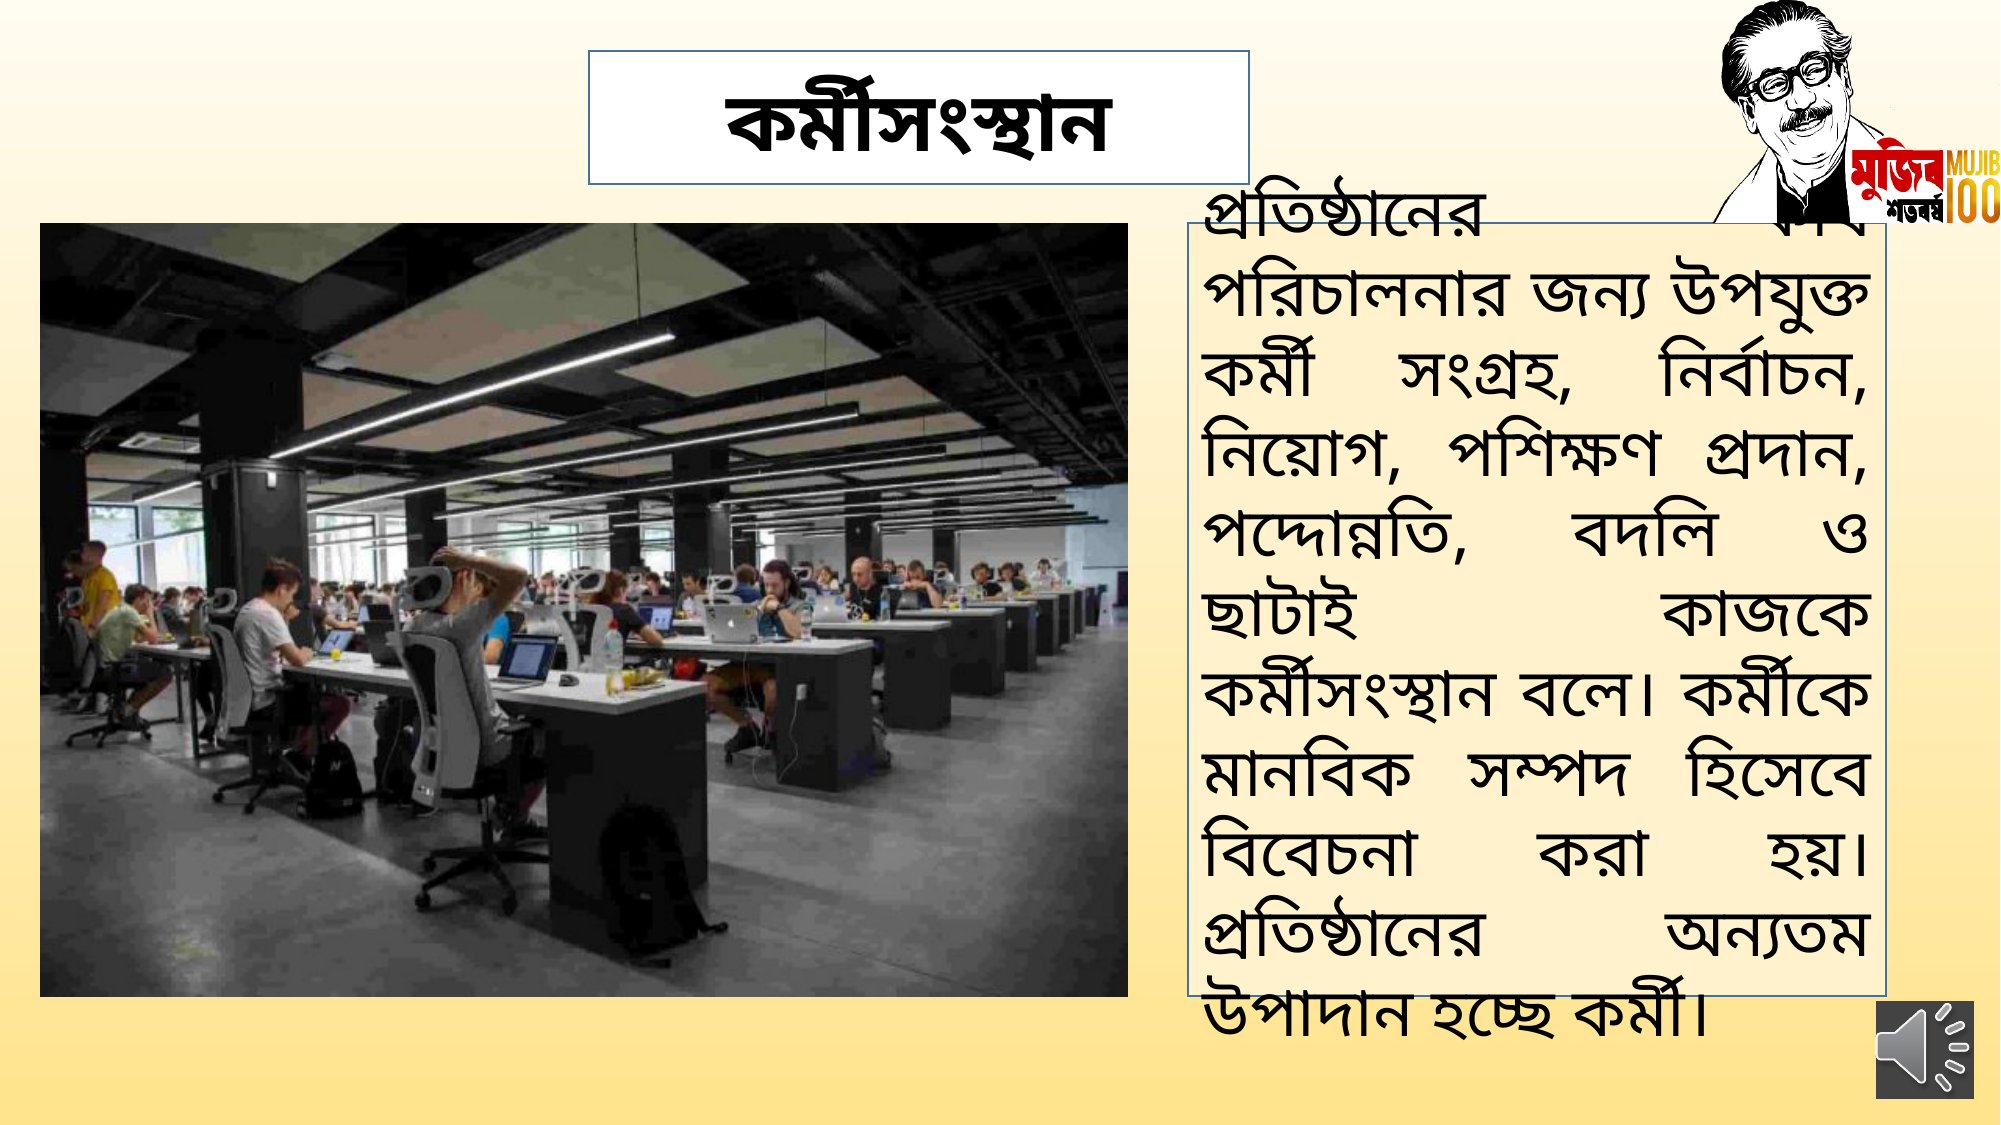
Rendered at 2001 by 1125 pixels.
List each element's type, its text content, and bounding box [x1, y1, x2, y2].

text_box কর্মীসংস্থান [588, 50, 1250, 185]
picture [1712, 0, 2000, 224]
text_box প্রতিষ্ঠানের কার্য পরিচালনার জন্য উপযুক্ত কর্মী সংগ্রহ, নির্বাচন, নিয়োগ, পশিক্ষণ প্রদান, পদ্দোন্নতি, বদলি ও ছাটাই কাজকে কর্মীসংস্থান বলে। কর্মীকে মানবিক সম্পদ হিসেবে বিবেচনা করা হয়। প্রতিষ্ঠানের অন্যতম উপাদান হচ্ছে কর্মী। [1187, 222, 1887, 997]
picture [1874, 999, 1975, 1100]
picture [40, 223, 1128, 997]
